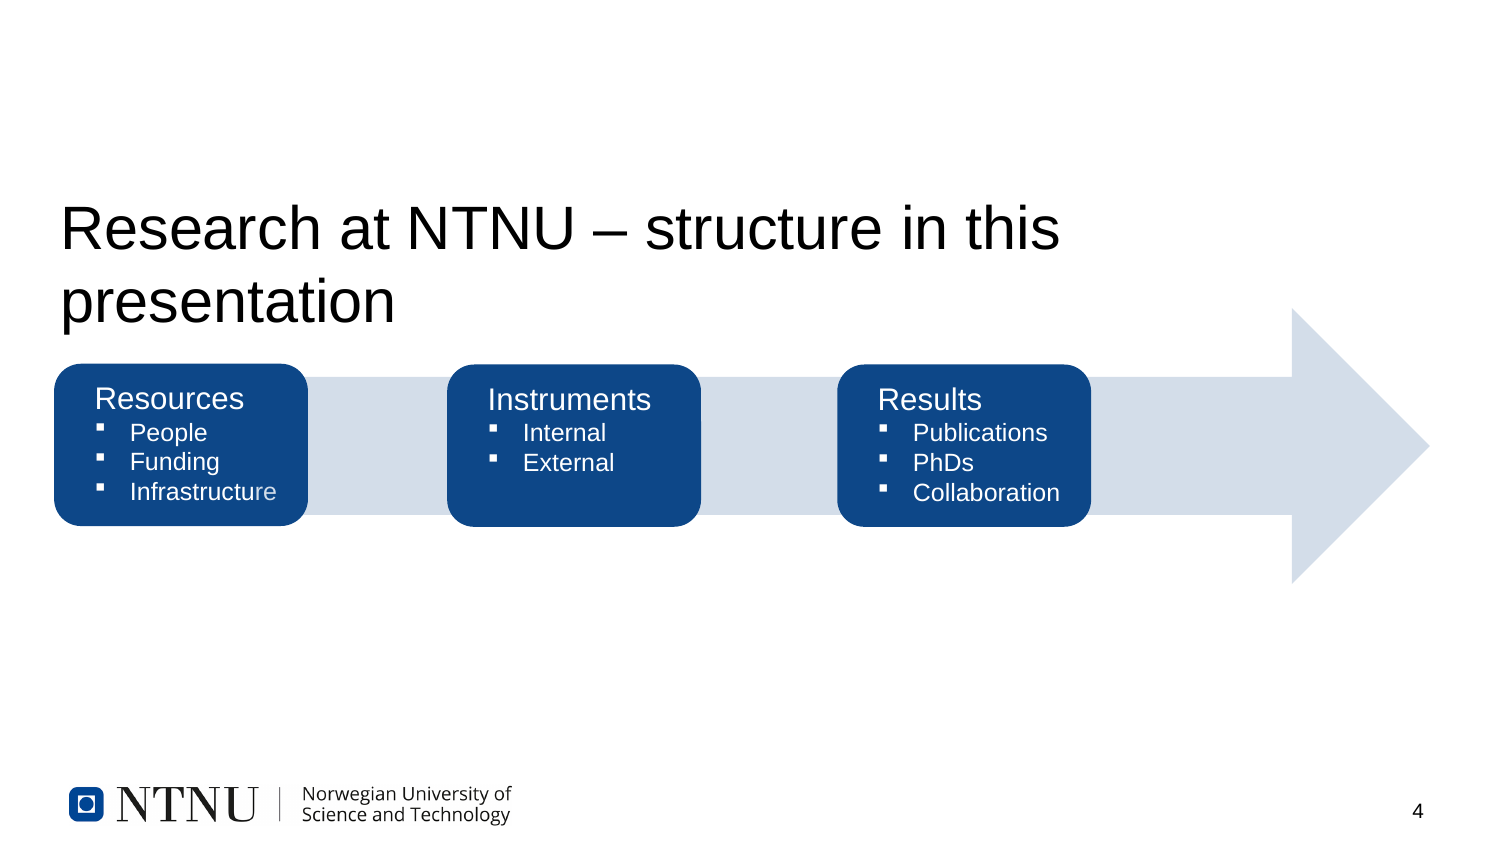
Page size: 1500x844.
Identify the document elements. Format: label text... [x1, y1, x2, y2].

text_box [1096, 305, 1432, 586]
text_box [706, 374, 831, 518]
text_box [837, 364, 1092, 528]
picture [69, 784, 512, 826]
text_box [313, 374, 441, 518]
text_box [446, 364, 702, 528]
title Research at NTNU – structure in this presentation [45, 180, 1340, 344]
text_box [53, 363, 309, 527]
